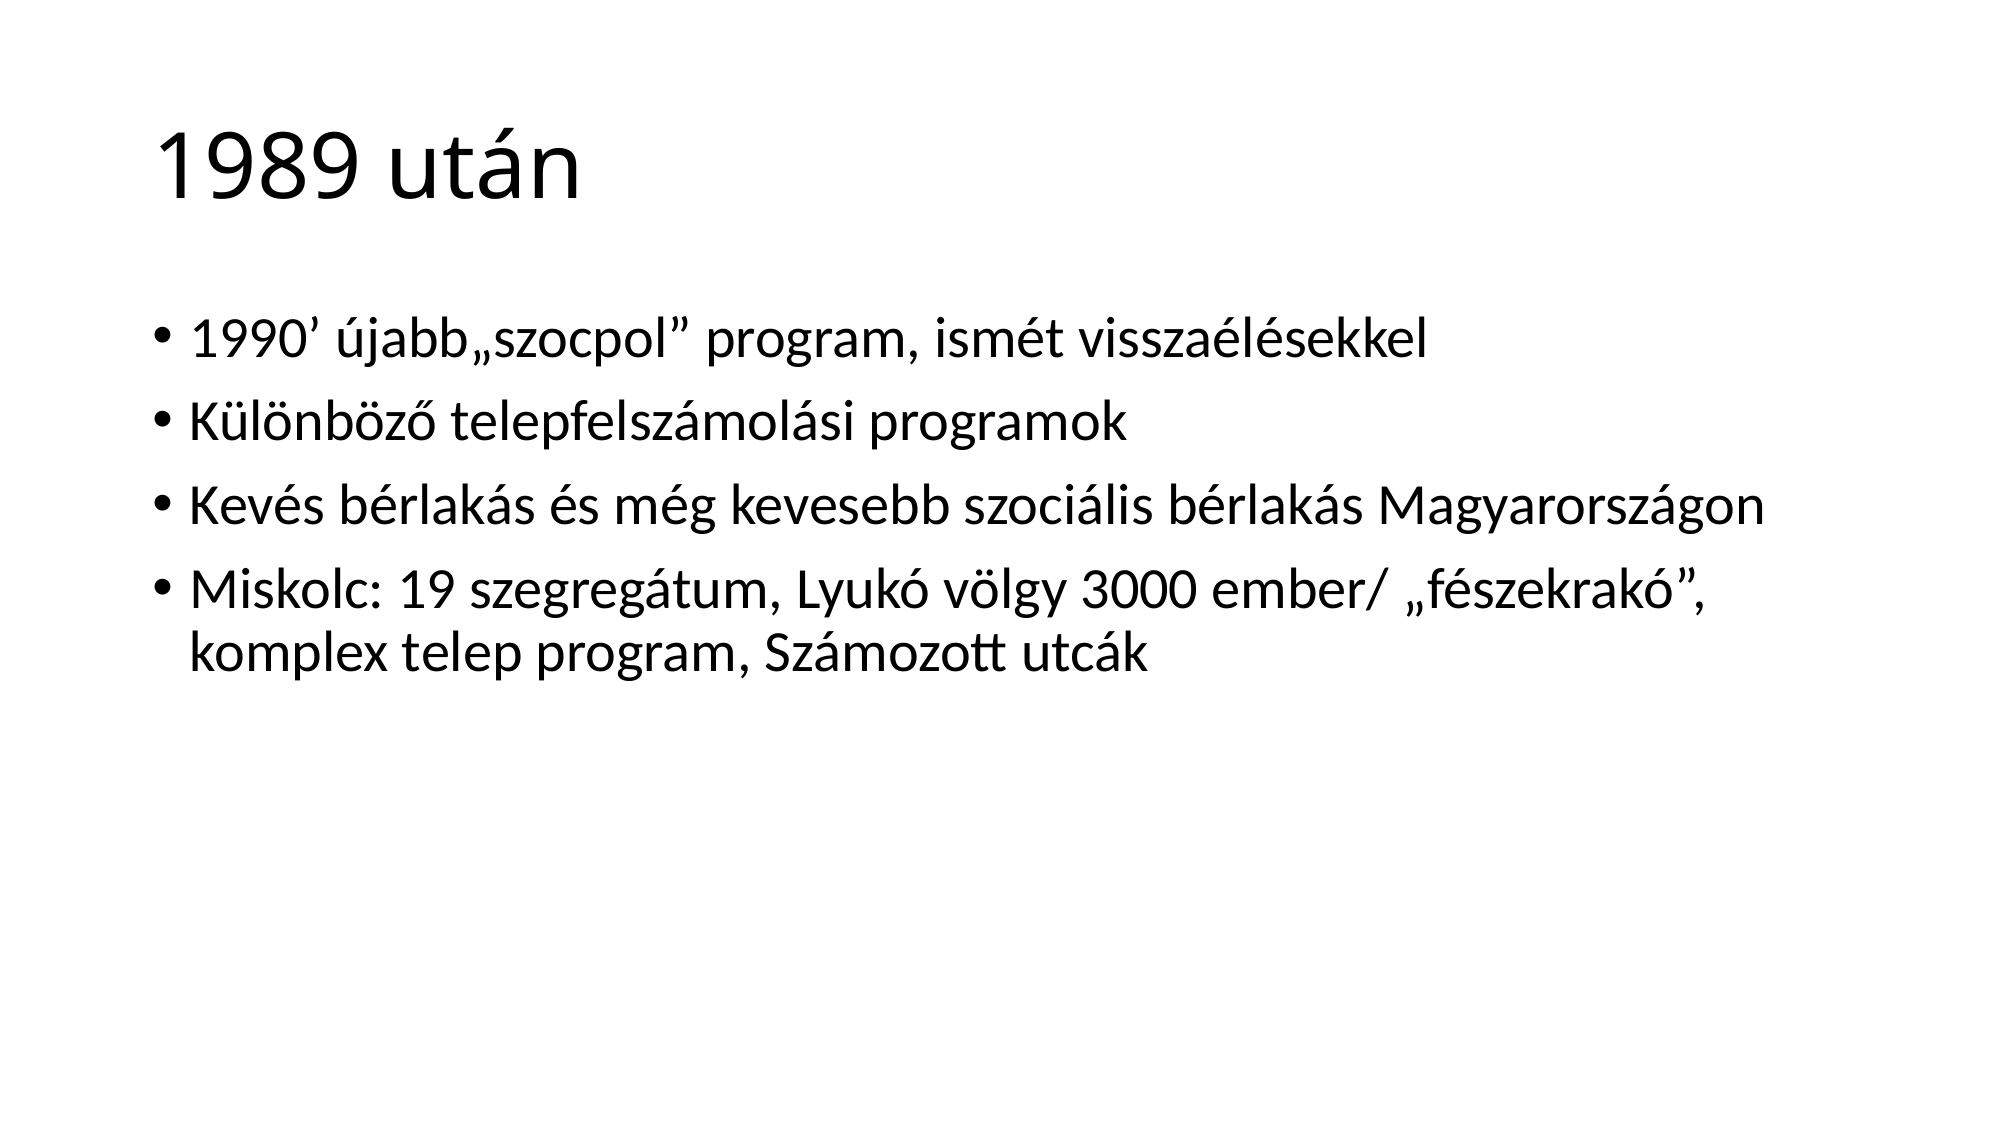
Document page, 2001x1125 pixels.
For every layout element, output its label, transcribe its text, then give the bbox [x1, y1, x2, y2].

title 1989 után [137, 59, 1863, 278]
list 1990’ újabb„szocpol” program, ismét visszaélésekkel Különböző telepfelszámolási programok Kevés bérlakás és még kevesebb szociális bérlakás Magyarországon Miskolc: 19 szegregátum, Lyukó völgy 3000 ember/ „fészekrakó”, komplex telep program, Számozott utcák [137, 299, 1863, 1014]
